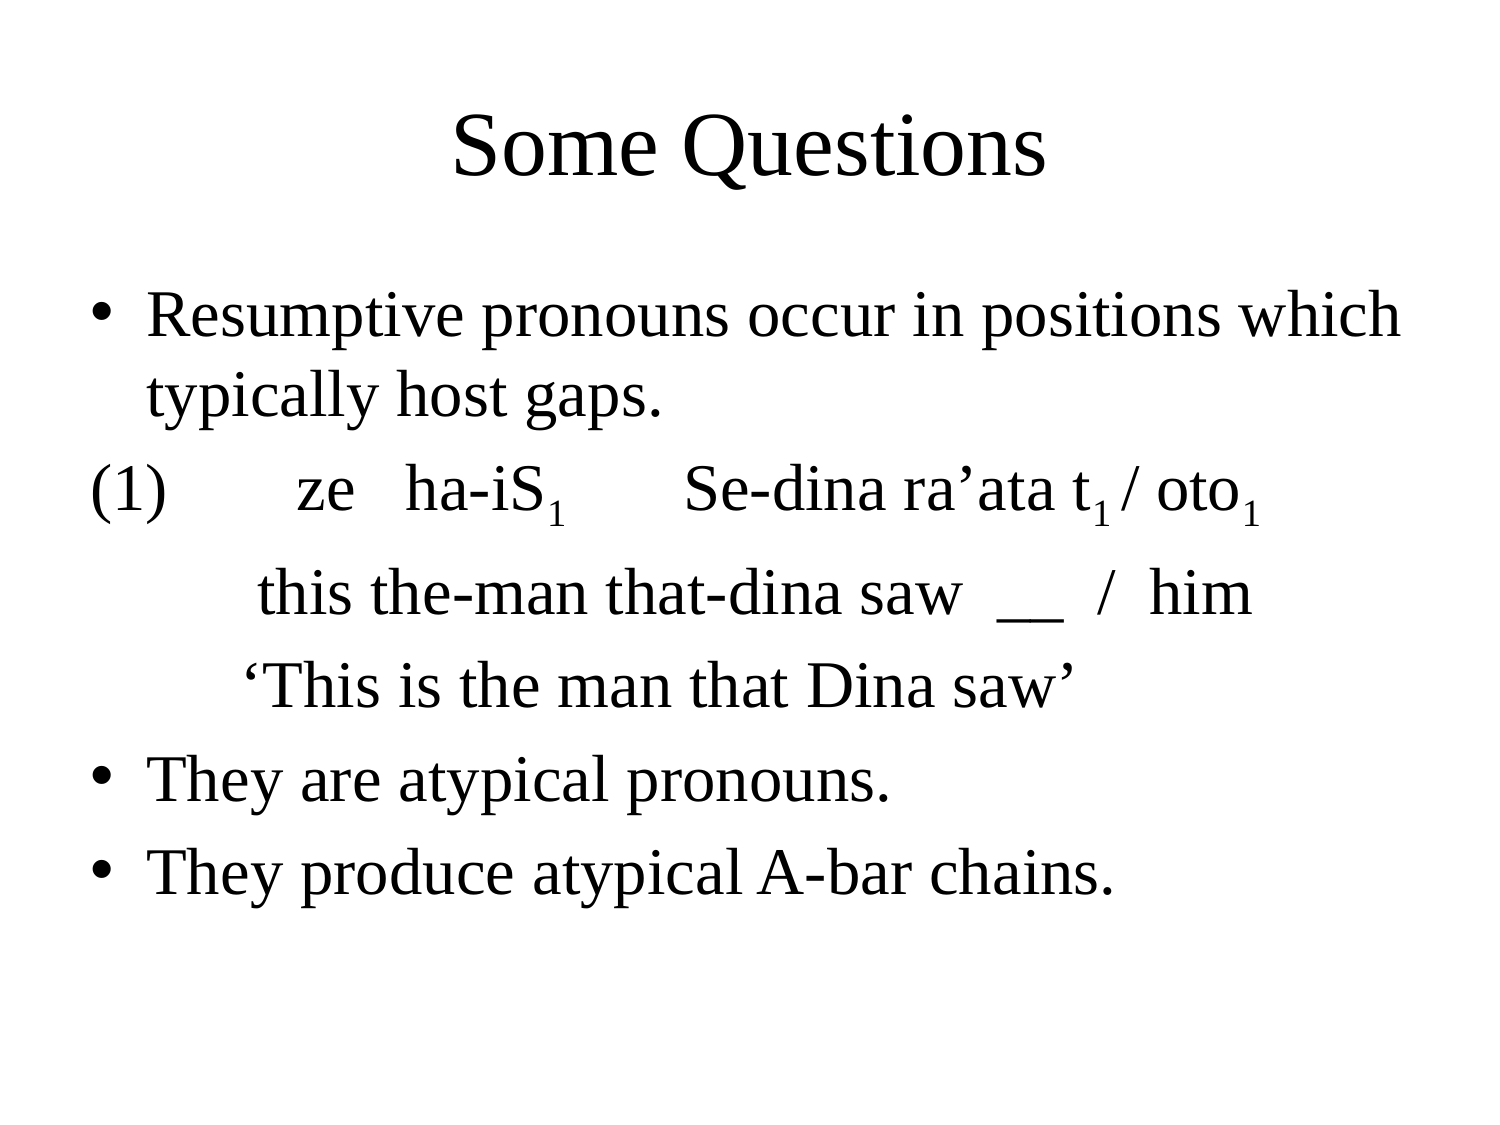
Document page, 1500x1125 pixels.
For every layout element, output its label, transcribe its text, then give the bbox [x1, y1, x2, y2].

title Some Questions [75, 45, 1425, 233]
list Resumptive pronouns occur in positions which typically host gaps. (1) ze ha-iS1 Se-dina ra’ata t1 / oto1 this the-man that-dina saw __ / him ‘This is the man that Dina saw’ They are atypical pronouns. They produce atypical A-bar chains. [75, 262, 1425, 1005]
